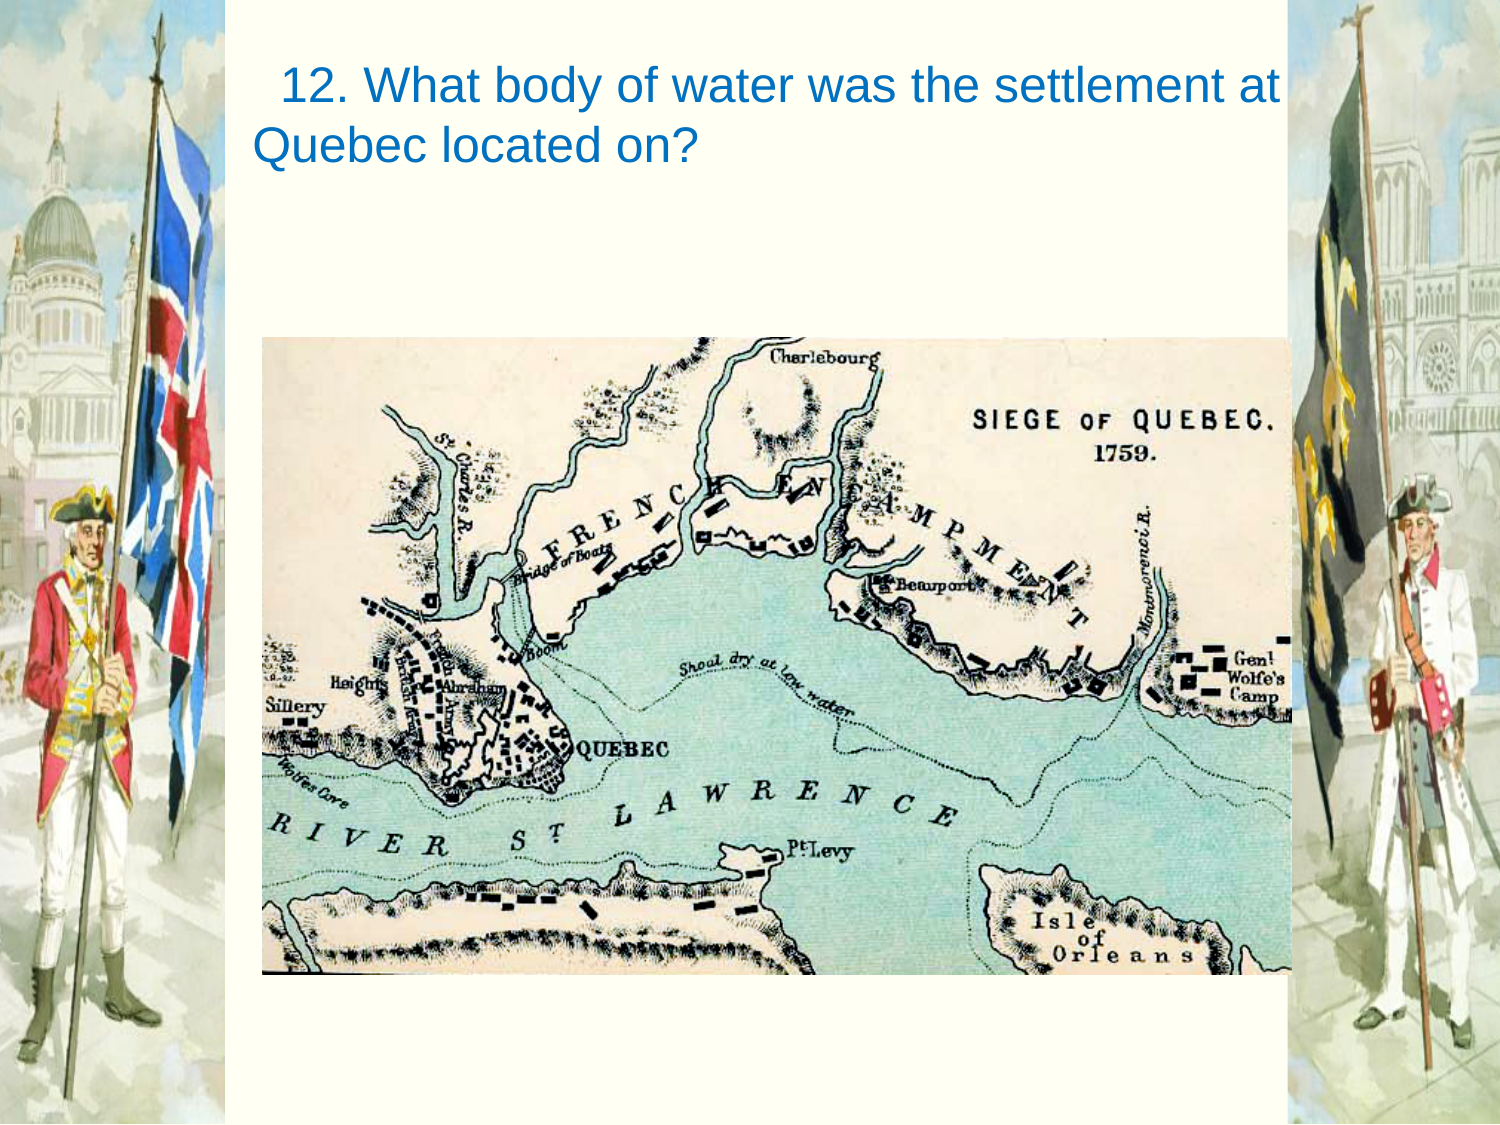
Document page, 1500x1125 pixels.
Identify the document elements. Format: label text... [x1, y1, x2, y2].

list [262, 337, 1292, 976]
picture [1287, 0, 1500, 1124]
title 12. What body of water was the settlement at Quebec located on? [237, 45, 1300, 300]
picture [0, 0, 225, 1124]
